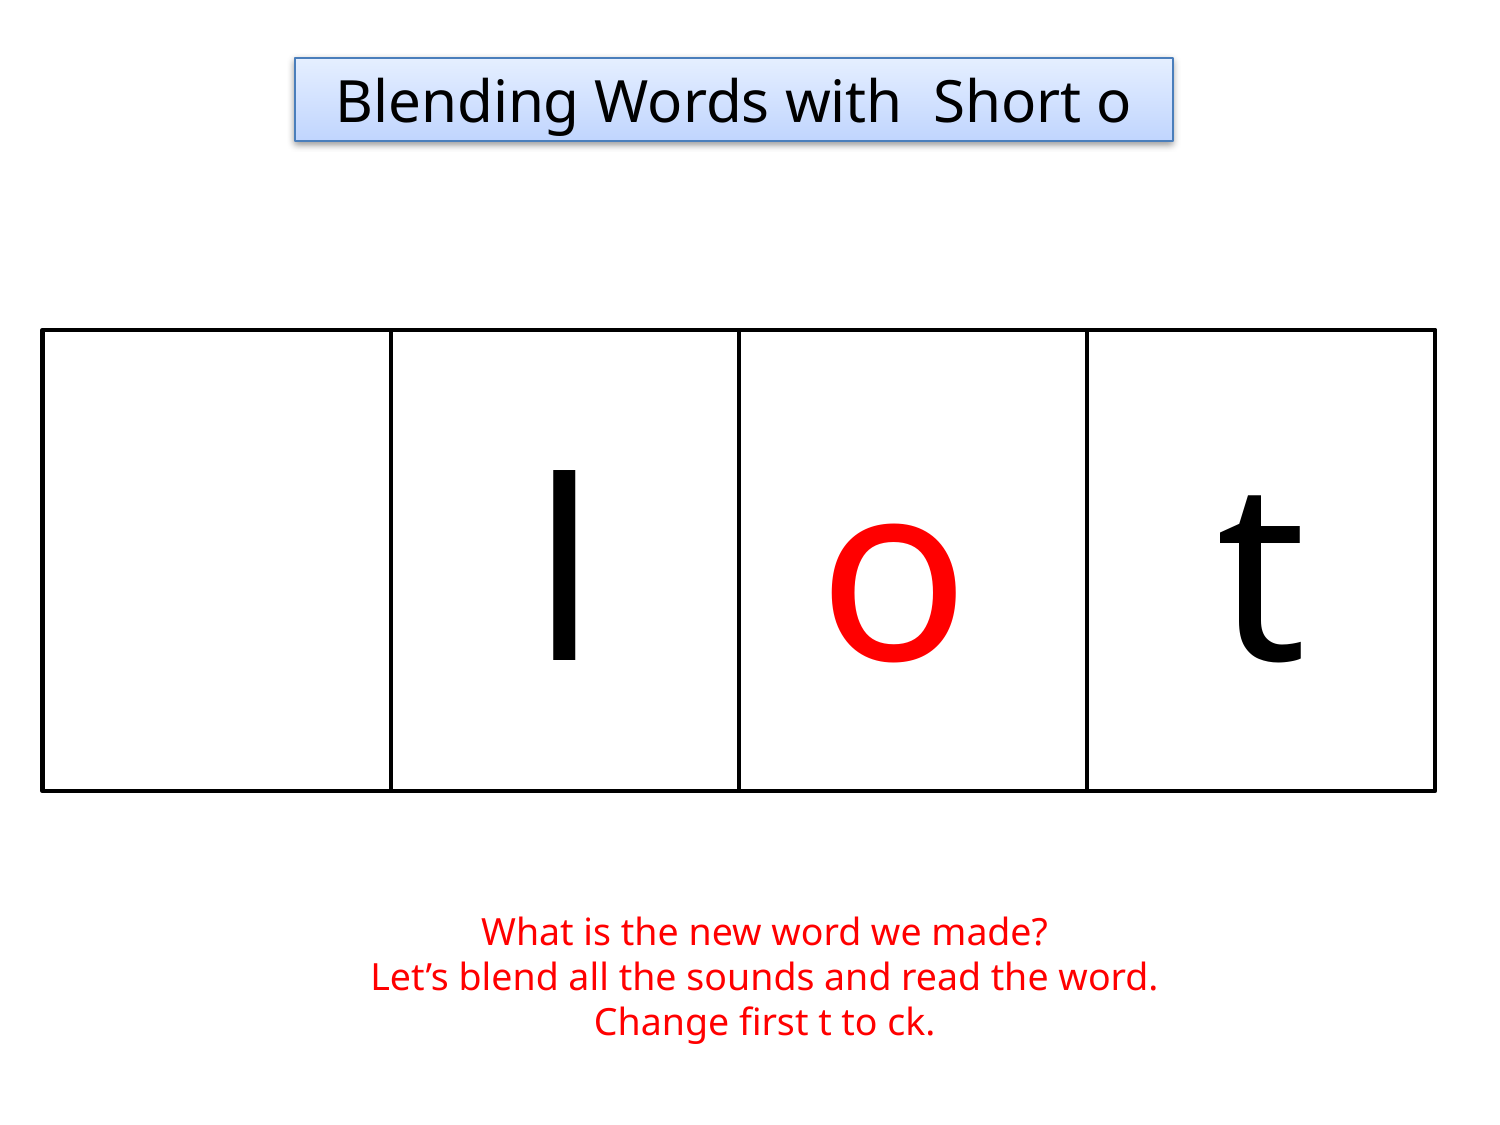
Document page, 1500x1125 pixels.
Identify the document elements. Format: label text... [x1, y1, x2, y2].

text_box Blending Words with Short o [294, 57, 1174, 142]
text_box What is the new word we made? Let’s blend all the sounds and read the word. Change first t to ck. [241, 900, 1288, 1051]
text_box l [389, 328, 737, 793]
text_box o [737, 328, 1085, 793]
text_box t [1085, 328, 1437, 793]
text_box [40, 328, 389, 793]
